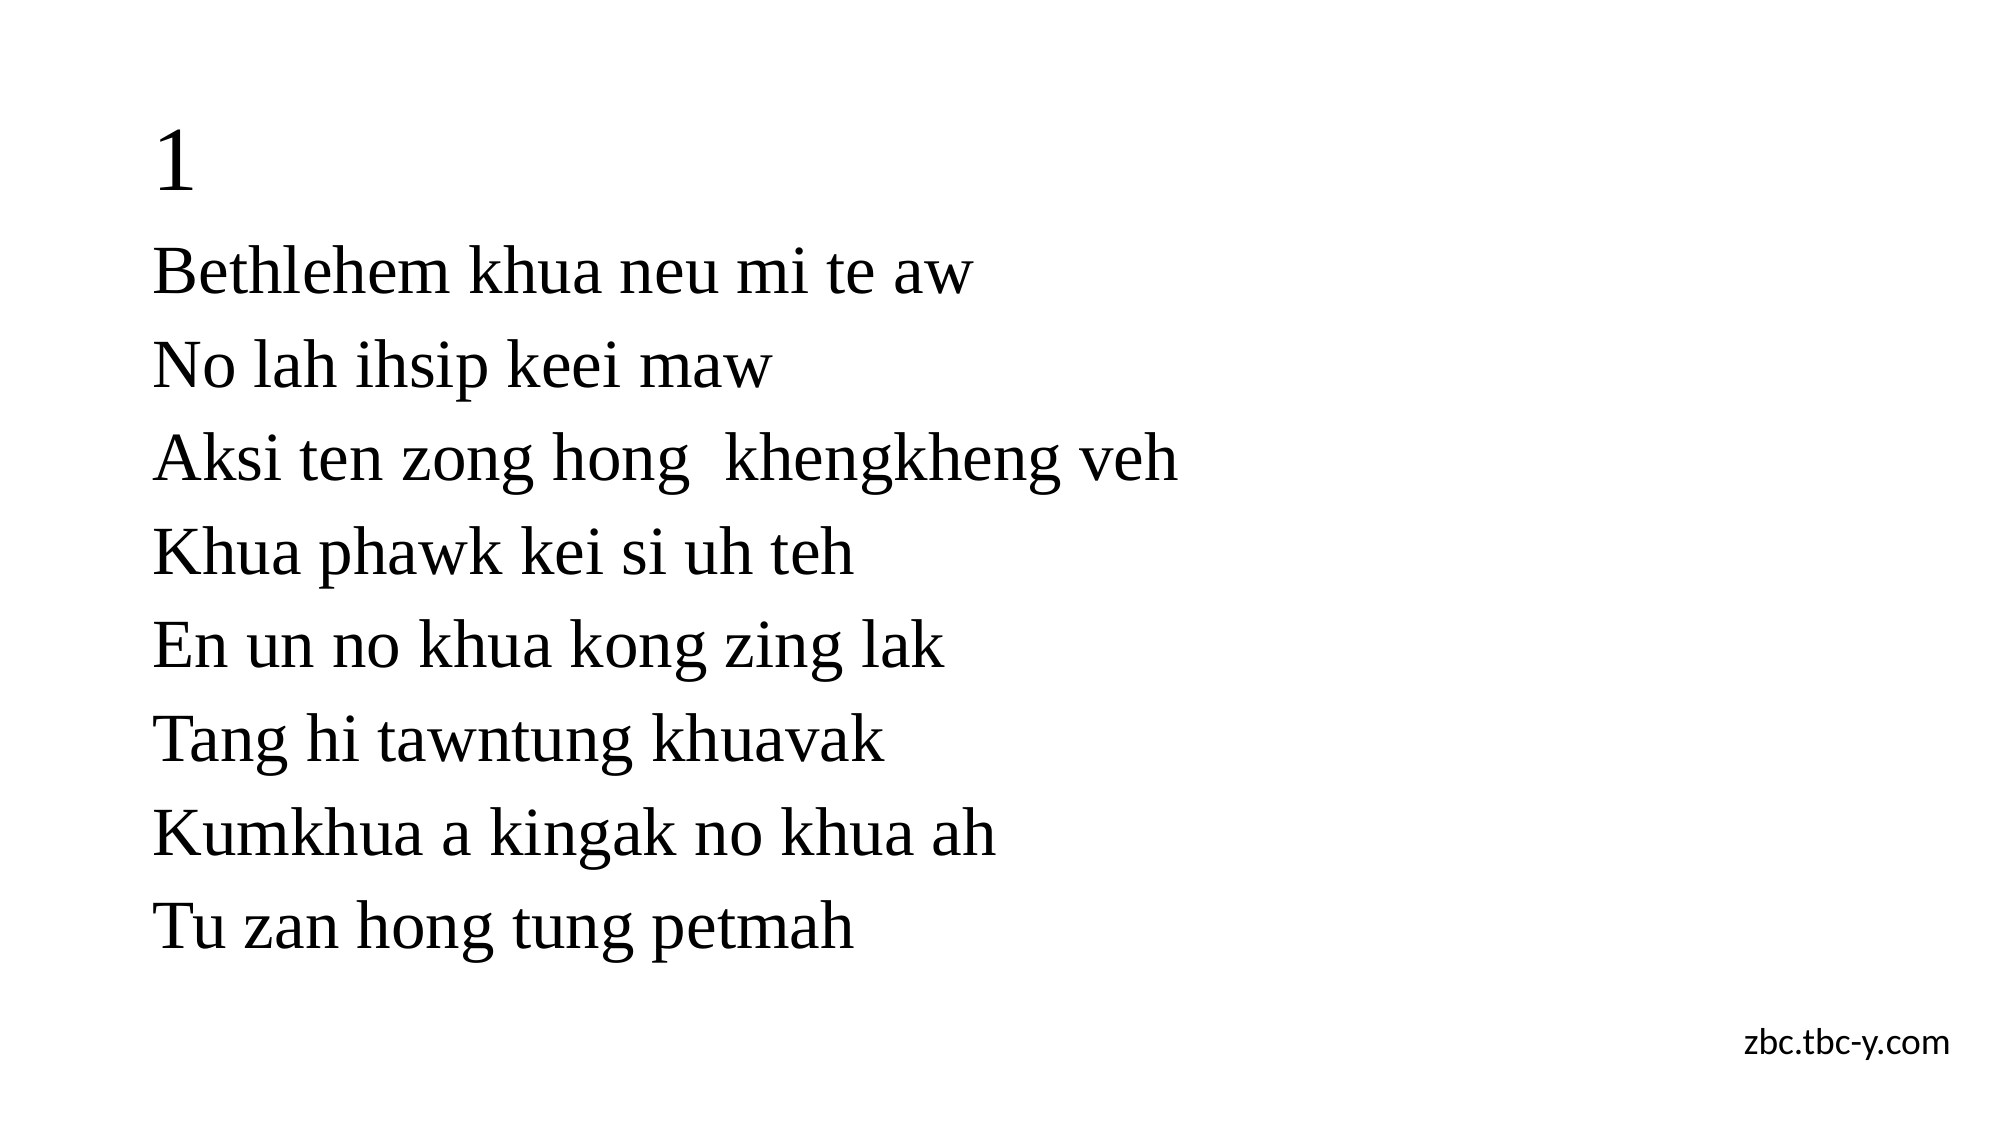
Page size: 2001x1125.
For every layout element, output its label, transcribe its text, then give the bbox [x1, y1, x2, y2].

list Bethlehem khua neu mi te aw No lah ihsip keei maw Aksi ten zong hong khengkheng veh Khua phawk kei si uh teh En un no khua kong zing lak Tang hi tawntung khuavak Kumkhua a kingak no khua ah Tu zan hong tung petmah [137, 226, 1863, 979]
title 1 [137, 80, 1863, 226]
text_box zbc.tbc-y.com [1728, 1009, 2000, 1070]
